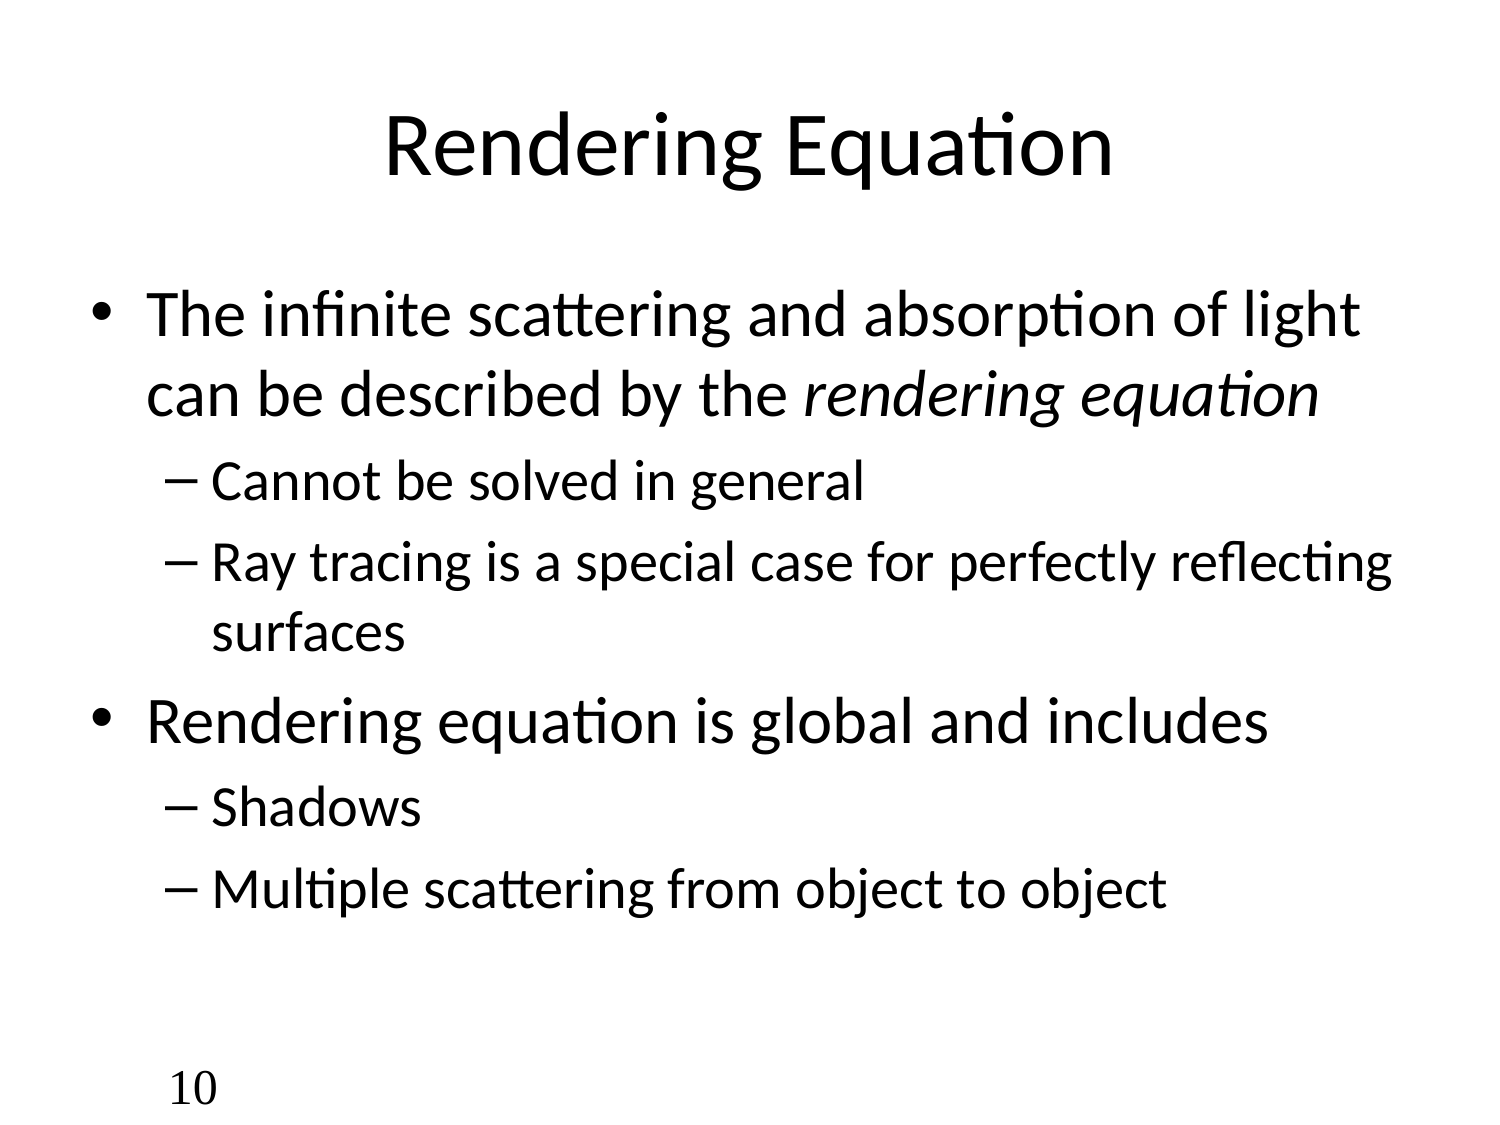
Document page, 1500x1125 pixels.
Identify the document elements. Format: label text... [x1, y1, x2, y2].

list The infinite scattering and absorption of light can be described by the rendering equation Cannot be solved in general Ray tracing is a special case for perfectly reflecting surfaces Rendering equation is global and includes Shadows Multiple scattering from object to object [75, 262, 1425, 1005]
slide_number 10 [75, 1062, 425, 1108]
title Rendering Equation [75, 45, 1425, 233]
